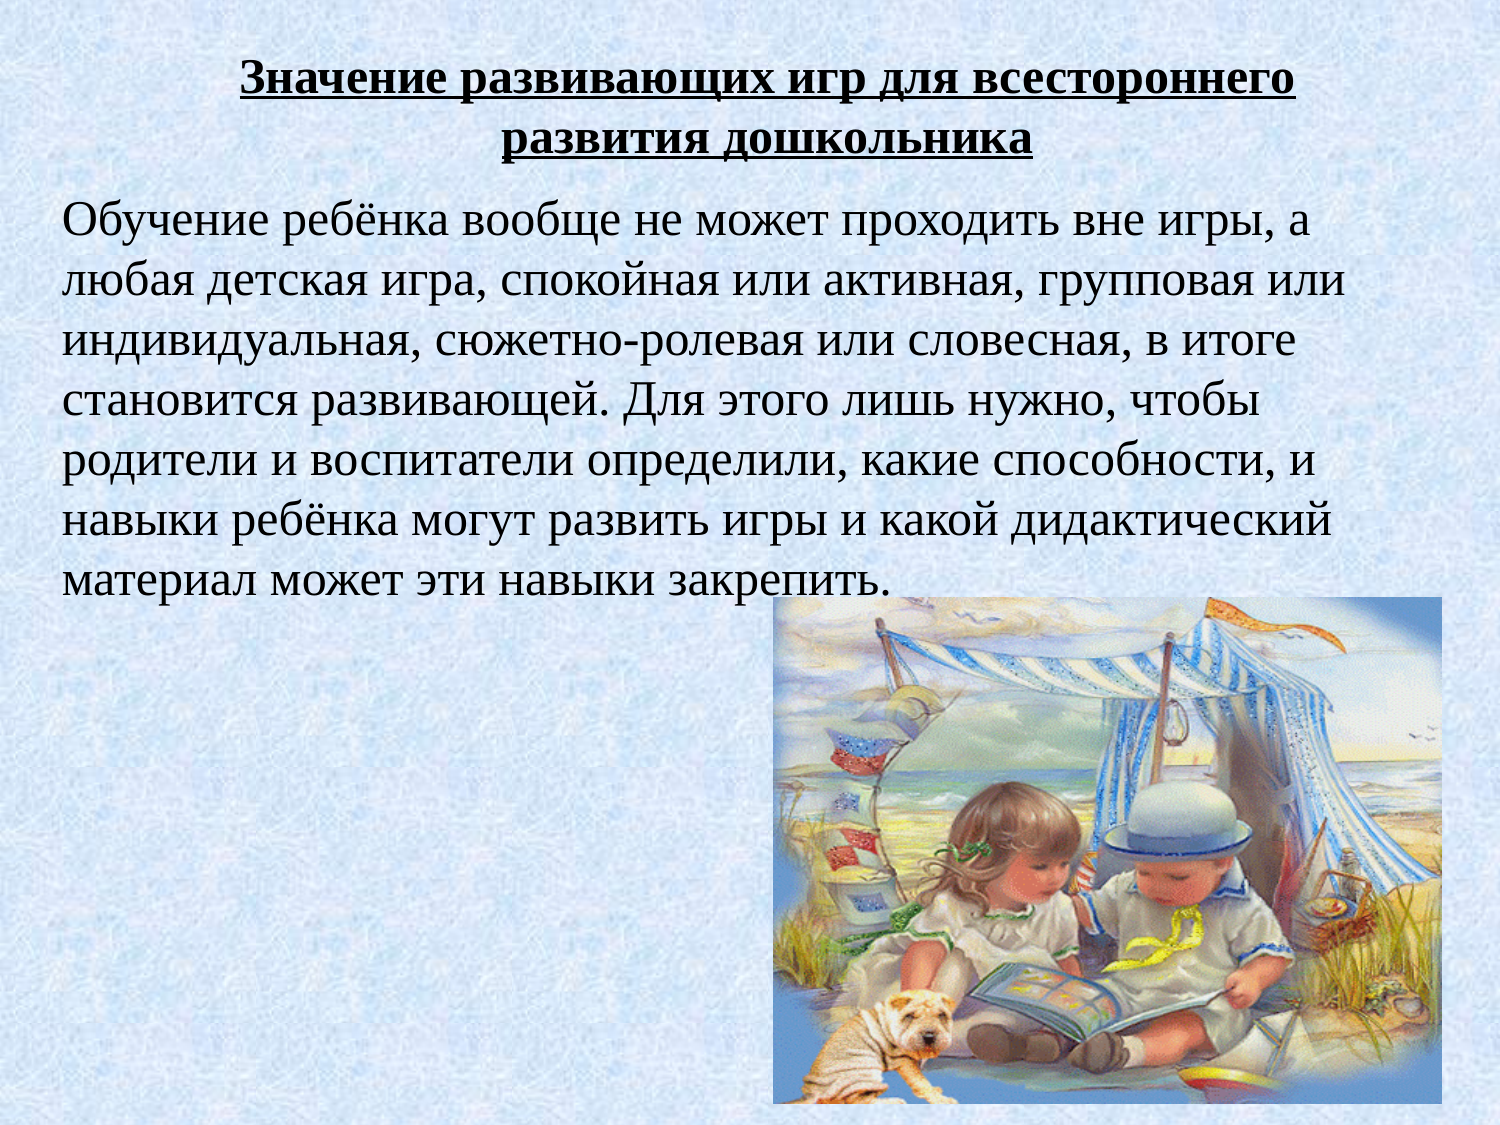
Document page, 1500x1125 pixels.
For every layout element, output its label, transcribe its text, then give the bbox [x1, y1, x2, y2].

text_box Значение развивающих игр для всестороннего развития дошкольника [128, 35, 1407, 171]
picture [0, 0, 1500, 1125]
text_box Обучение ребёнка вообще не может проходить вне игры, а любая детская игра, спокойная или активная, групповая или индивидуальная, сюжетно-ролевая или словесная, в итоге становится развивающей. Для этого лишь нужно, чтобы родители и воспитатели определили, какие способности, и навыки ребёнка могут развить игры и какой дидактический материал может эти навыки закрепить. [46, 177, 1454, 613]
